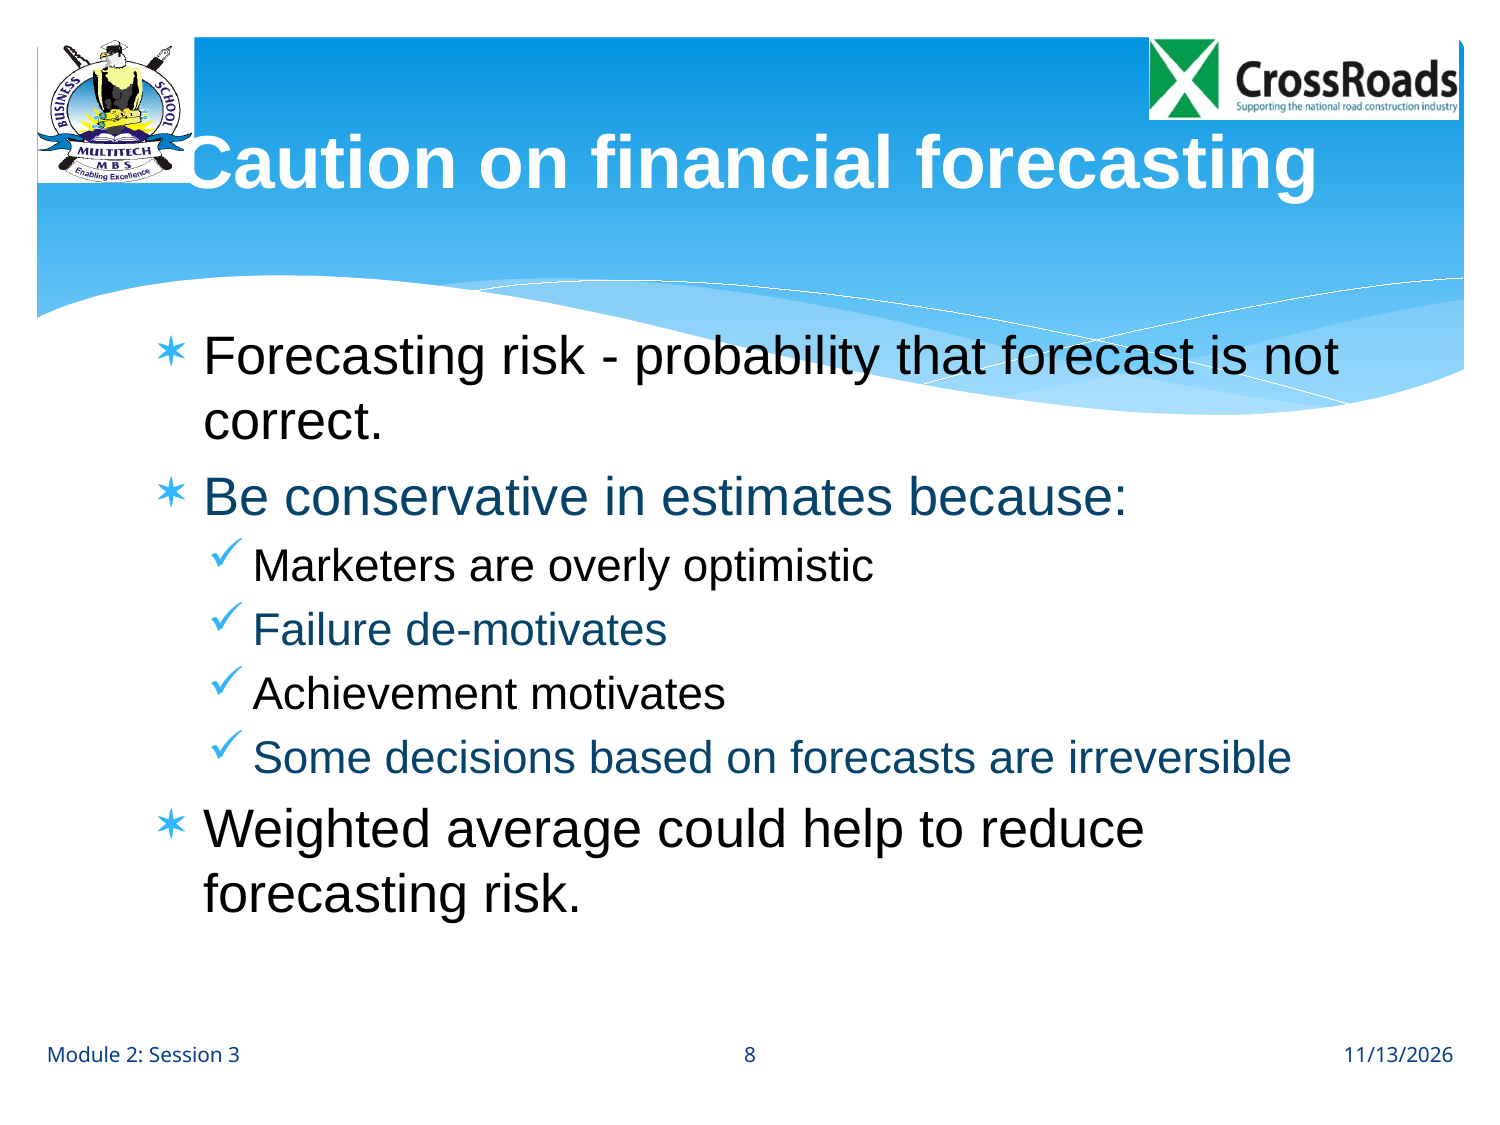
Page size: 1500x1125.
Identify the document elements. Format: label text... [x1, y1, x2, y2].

slide_number 8 [654, 1025, 846, 1086]
footer Module 2: Session 3 [31, 1025, 653, 1086]
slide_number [847, 1025, 1469, 1086]
picture [1150, 37, 1459, 120]
title Caution on financial forecasting [75, 55, 1425, 261]
list Forecasting risk - probability that forecast is not correct. Be conservative in estimates because: Marketers are overly optimistic Failure de-motivates Achievement motivates Some decisions based on forecasts are irreversible Weighted average could help to reduce forecasting risk. [143, 312, 1359, 1005]
